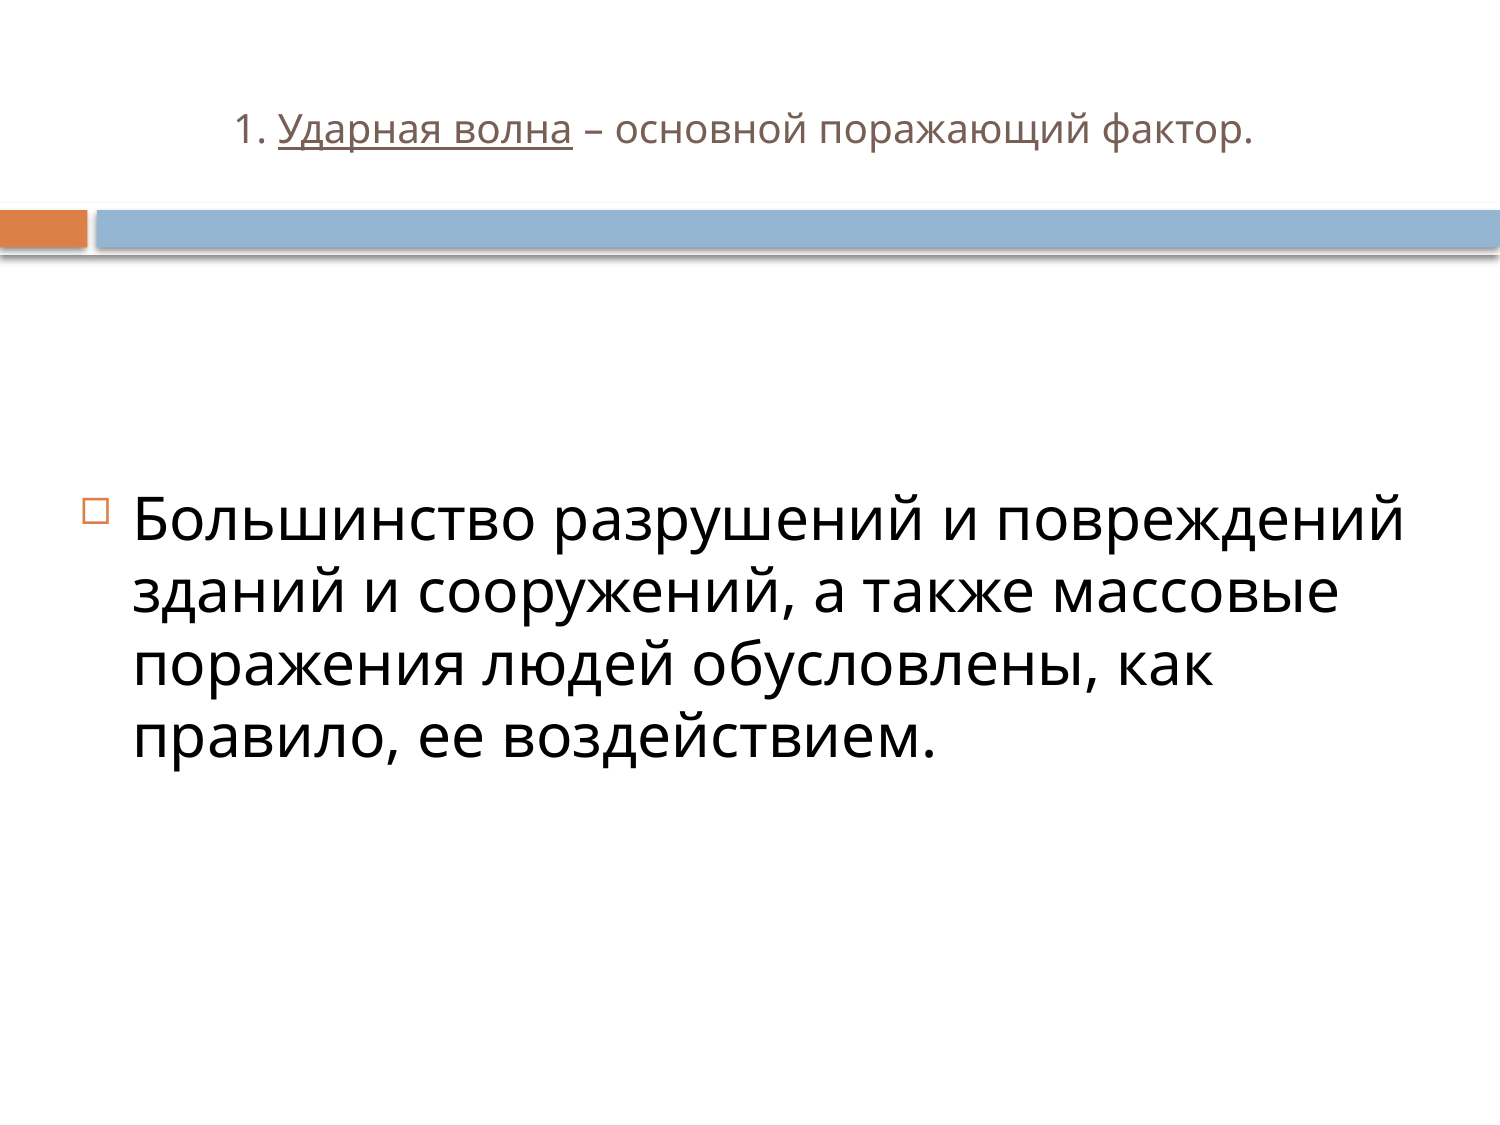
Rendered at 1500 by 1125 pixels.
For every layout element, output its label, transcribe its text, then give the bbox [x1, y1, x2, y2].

title 1. Ударная волна – основной поражающий фактор. [0, 42, 1500, 161]
list Большинство разрушений и повреждений зданий и сооружений, а также массовые поражения людей обусловлены, как правило, ее воздействием. [64, 385, 1451, 1071]
